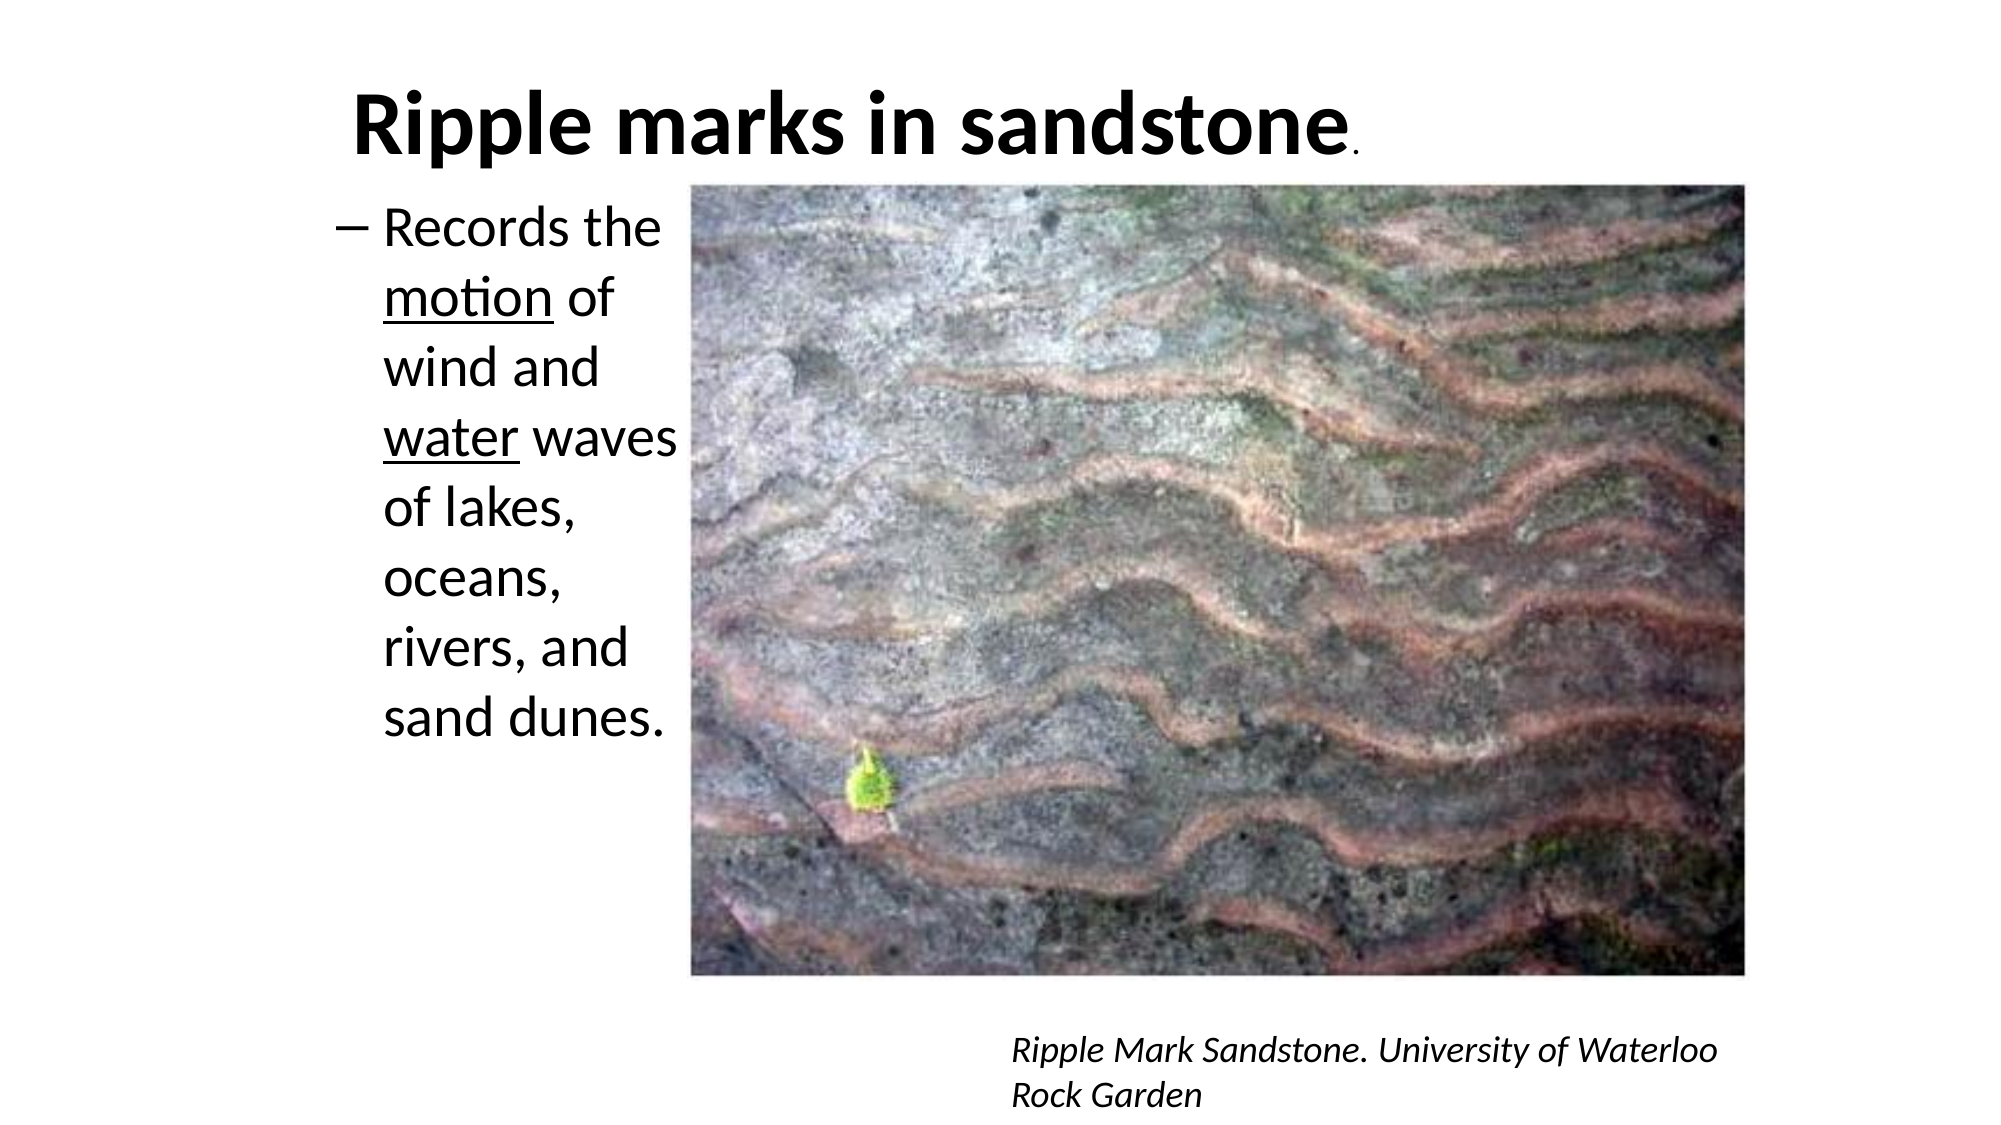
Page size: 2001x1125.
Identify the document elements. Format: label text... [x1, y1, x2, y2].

text_box Records the motion of wind and water waves of lakes, oceans, rivers, and sand dunes. [246, 181, 685, 756]
picture [687, 181, 1751, 981]
text_box Ripple Mark Sandstone. University of Waterloo Rock Garden [996, 1017, 1747, 1123]
text_box Ripple marks in sandstone. [337, 55, 1675, 180]
